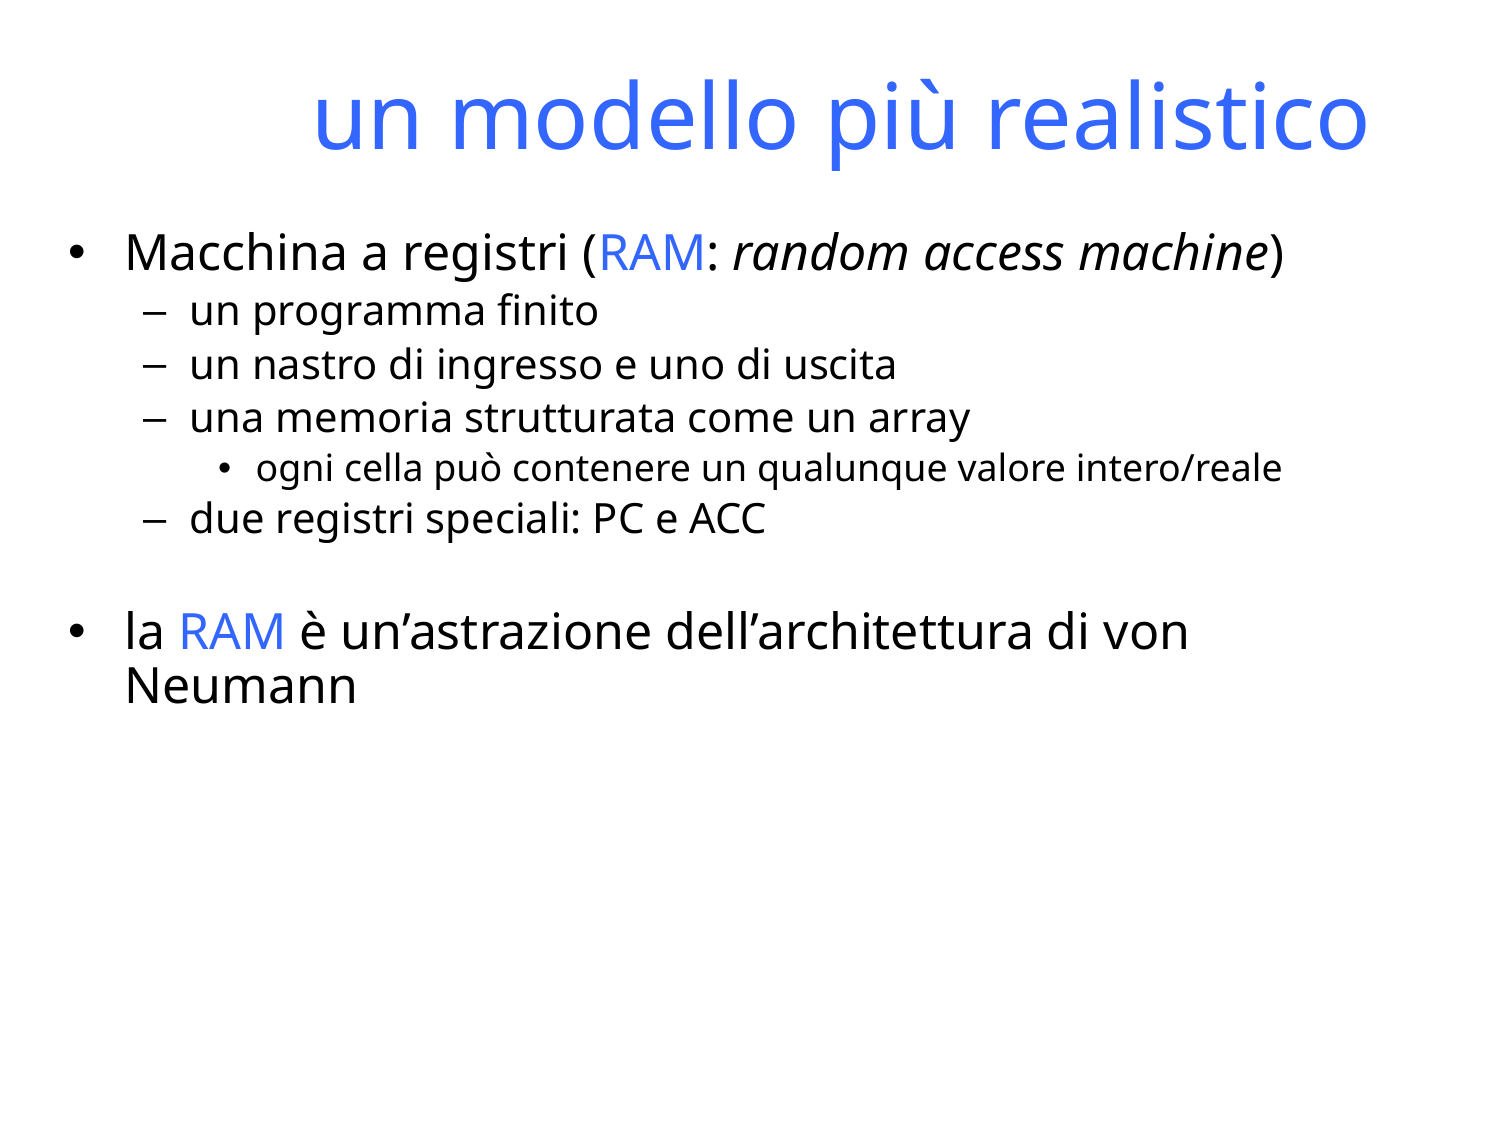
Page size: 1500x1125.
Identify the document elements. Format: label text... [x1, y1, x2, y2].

title un modello più realistico [112, 19, 1388, 207]
list Macchina a registri (RAM: random access machine) un programma finito un nastro di ingresso e uno di uscita una memoria strutturata come un array ogni cella può contenere un qualunque valore intero/reale due registri speciali: PC e ACC la RAM è un’astrazione dell’architettura di von Neumann [53, 220, 1388, 823]
